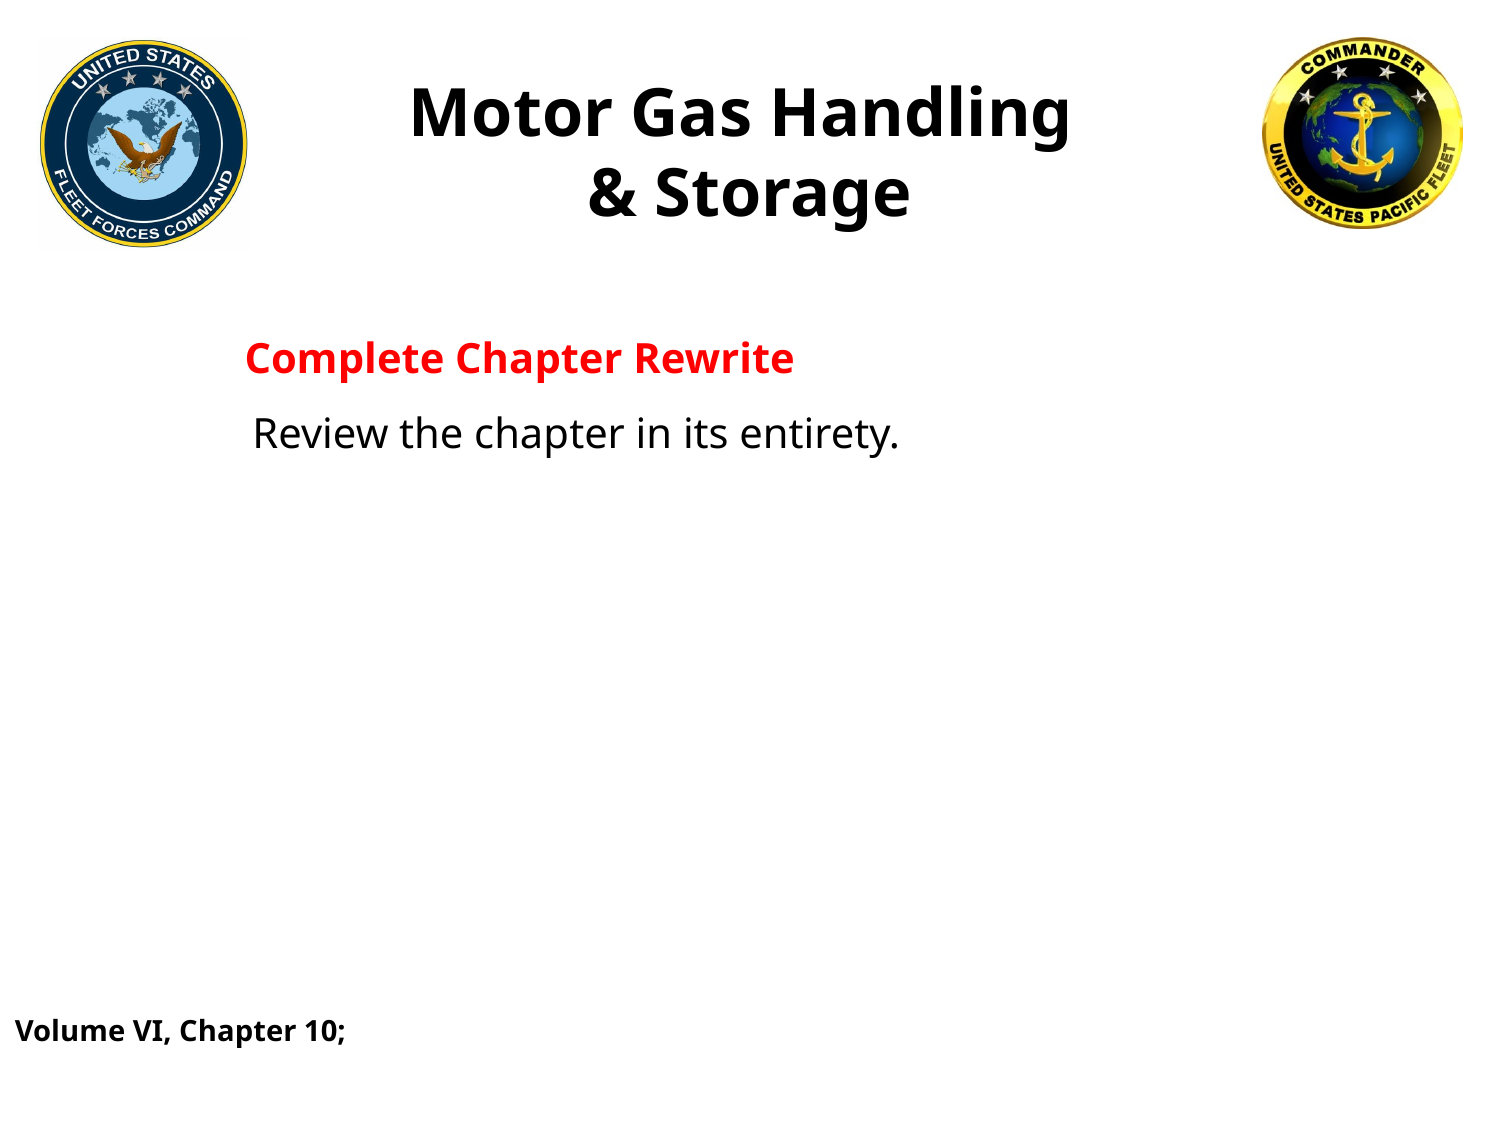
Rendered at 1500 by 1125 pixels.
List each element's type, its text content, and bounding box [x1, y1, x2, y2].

picture [1262, 37, 1463, 229]
text_box Volume VI, Chapter 10; [0, 1005, 1463, 1090]
text_box Review the chapter in its entirety. [237, 399, 1407, 465]
title Motor Gas Handling & Storage [287, 49, 1213, 238]
text_box Complete Chapter Rewrite [219, 324, 1000, 440]
picture [37, 37, 250, 250]
